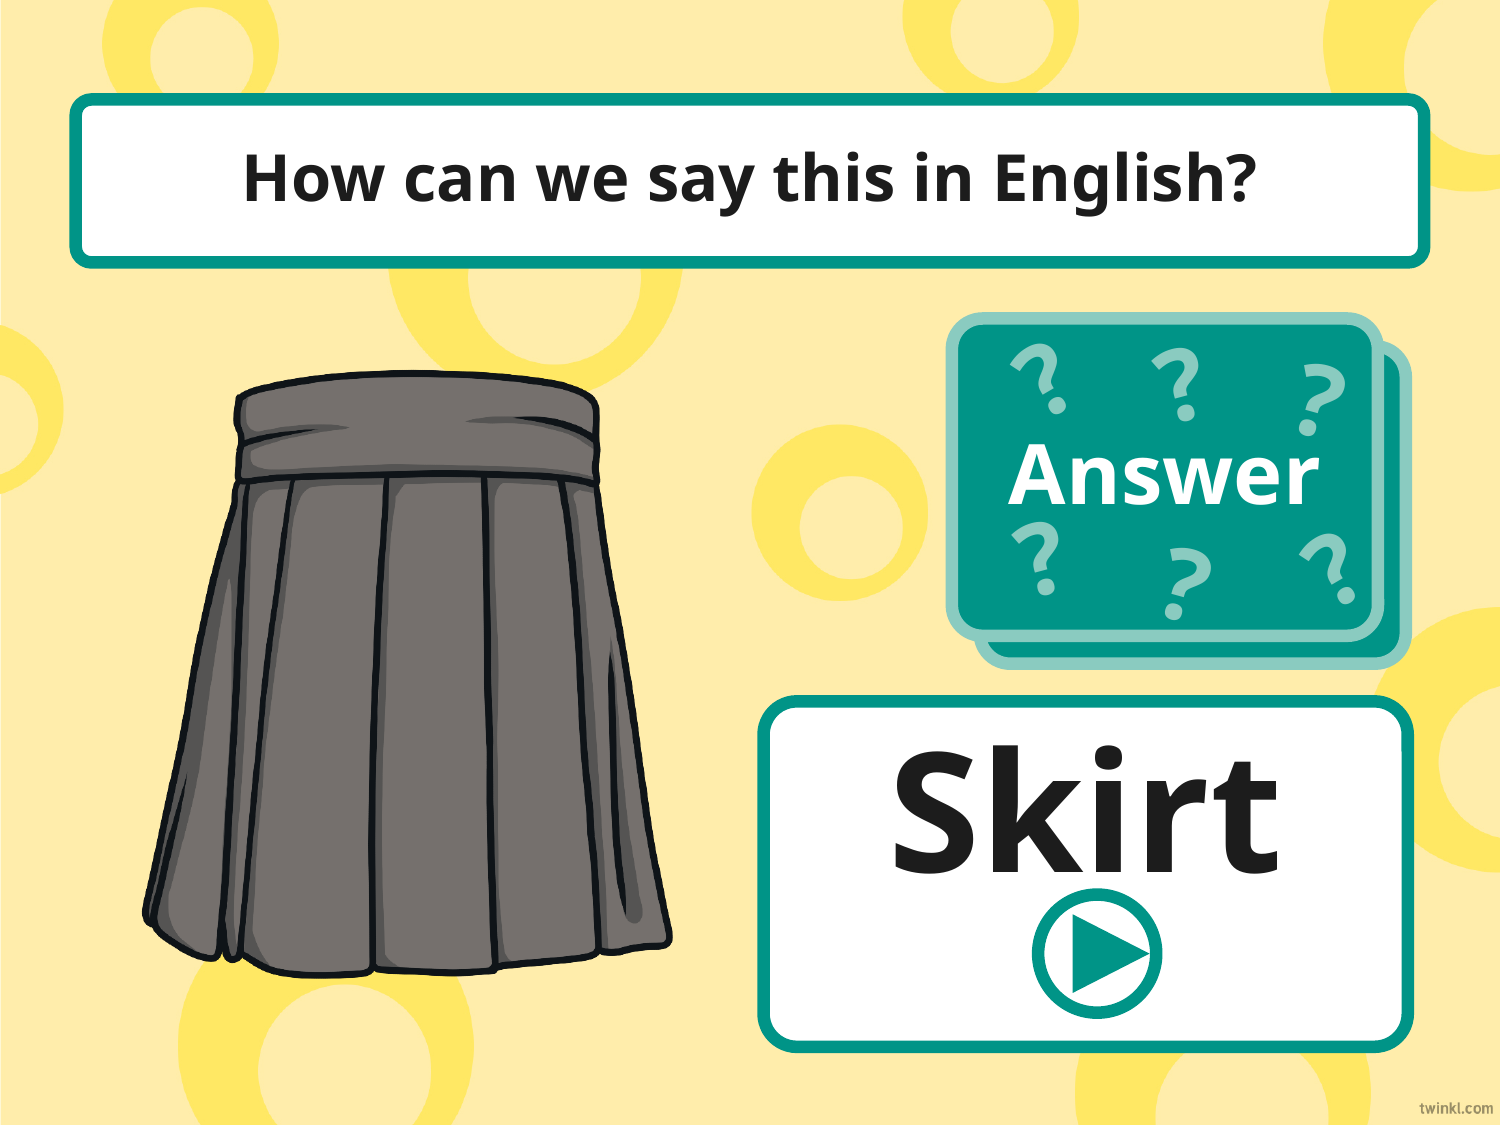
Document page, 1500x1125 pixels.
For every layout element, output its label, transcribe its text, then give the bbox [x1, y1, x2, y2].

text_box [1038, 894, 1157, 1013]
text_box How can we say this in English? [75, 99, 1425, 263]
text_box Skirt [763, 701, 1408, 1047]
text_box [951, 318, 1406, 664]
picture [0, 0, 1500, 1125]
